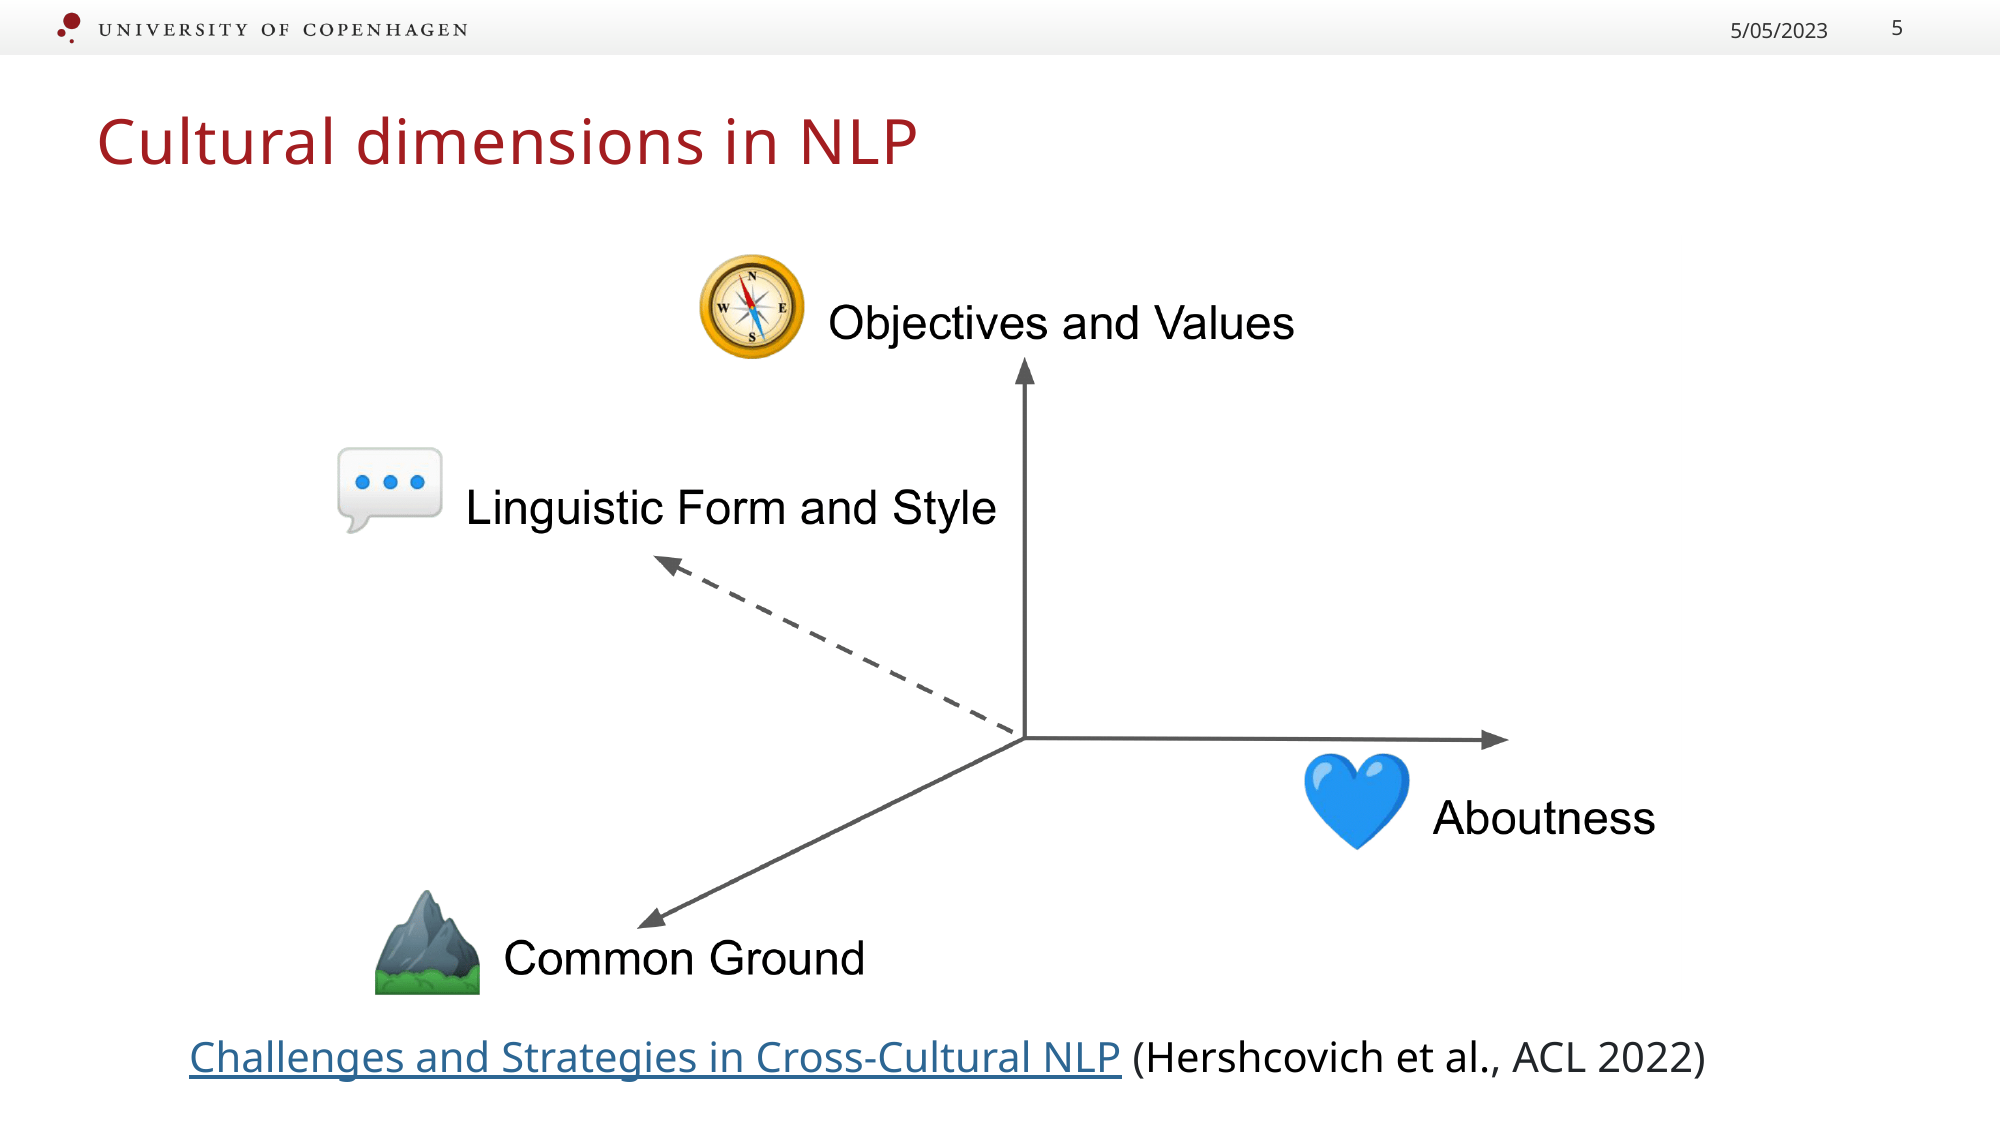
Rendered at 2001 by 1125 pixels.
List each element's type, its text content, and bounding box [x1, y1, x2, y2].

text_box Challenges and Strategies in Cross-Cultural NLP (Hershcovich et al., ACL 2022) [174, 1023, 1723, 1096]
title Cultural dimensions in NLP [96, 101, 1904, 244]
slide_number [1694, 14, 1829, 43]
picture [92, 15, 475, 42]
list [318, 235, 1682, 1002]
slide_number 5 [1840, 14, 1904, 43]
